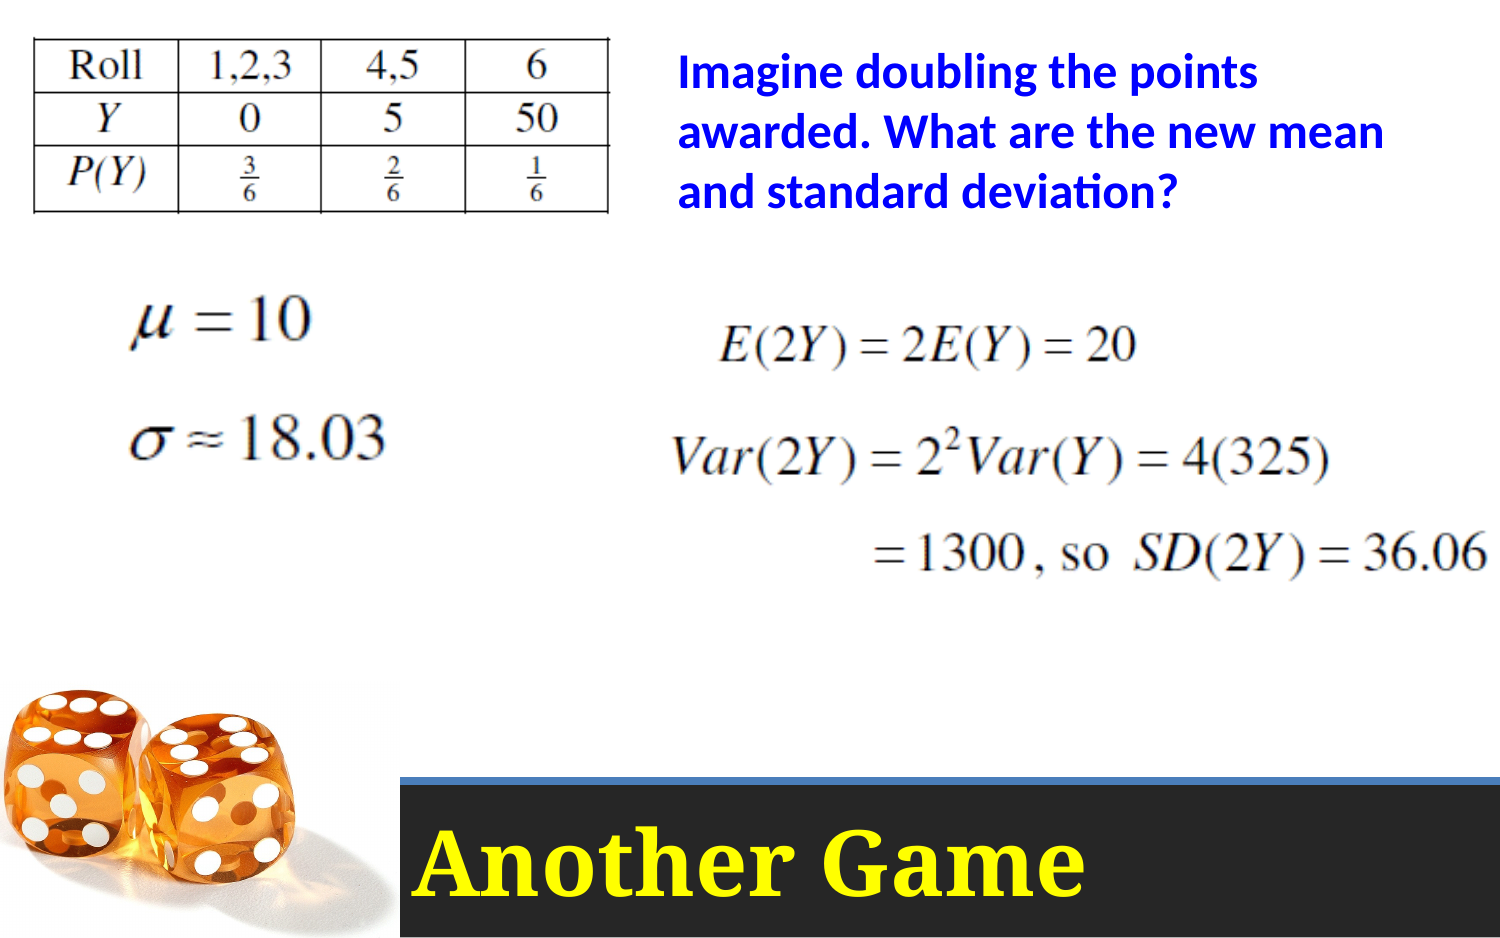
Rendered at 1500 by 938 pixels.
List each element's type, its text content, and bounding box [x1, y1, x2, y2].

text_box Imagine doubling the points awarded. What are the new mean and standard deviation? [662, 31, 1438, 226]
picture [24, 30, 617, 219]
picture [712, 293, 1151, 389]
picture [99, 268, 394, 491]
title Another Game [404, 781, 1463, 938]
picture [0, 681, 401, 938]
picture [649, 405, 1500, 590]
